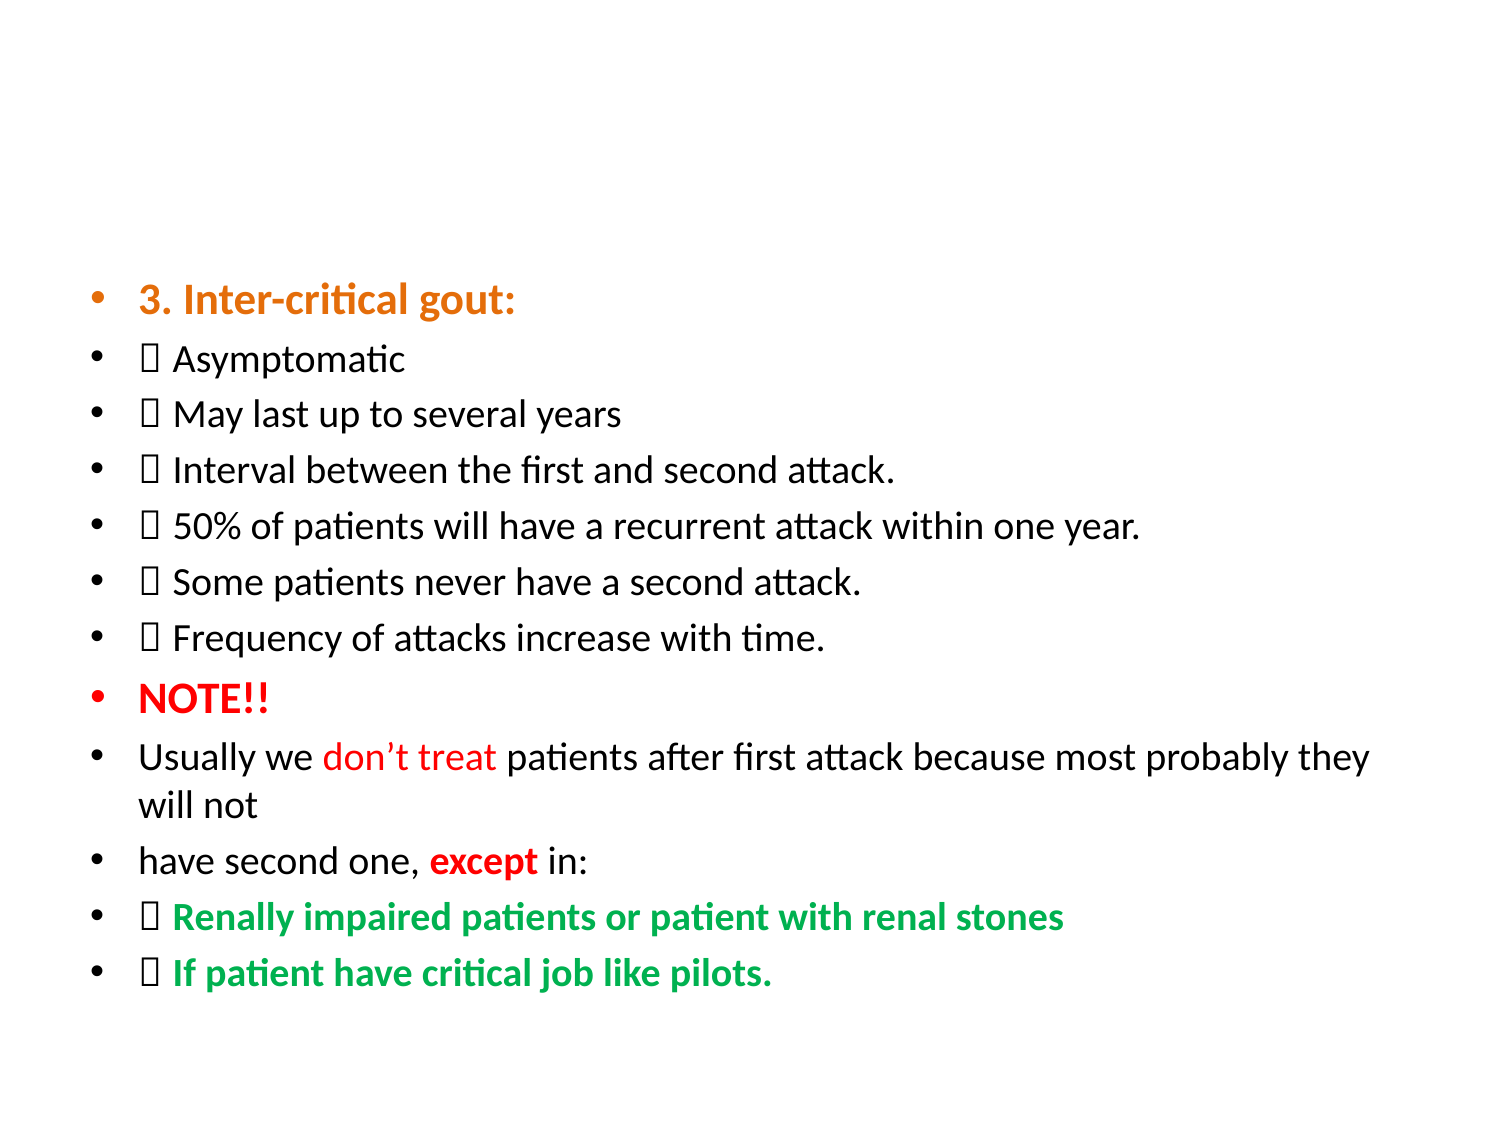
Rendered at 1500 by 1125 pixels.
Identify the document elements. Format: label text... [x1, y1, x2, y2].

list 3. Inter-critical gout:  Asymptomatic  May last up to several years  Interval between the first and second attack.  50% of patients will have a recurrent attack within one year.  Some patients never have a second attack.  Frequency of attacks increase with time. NOTE!! Usually we don’t treat patients after first attack because most probably they will not have second one, except in:  Renally impaired patients or patient with renal stones  If patient have critical job like pilots. [75, 262, 1425, 1005]
